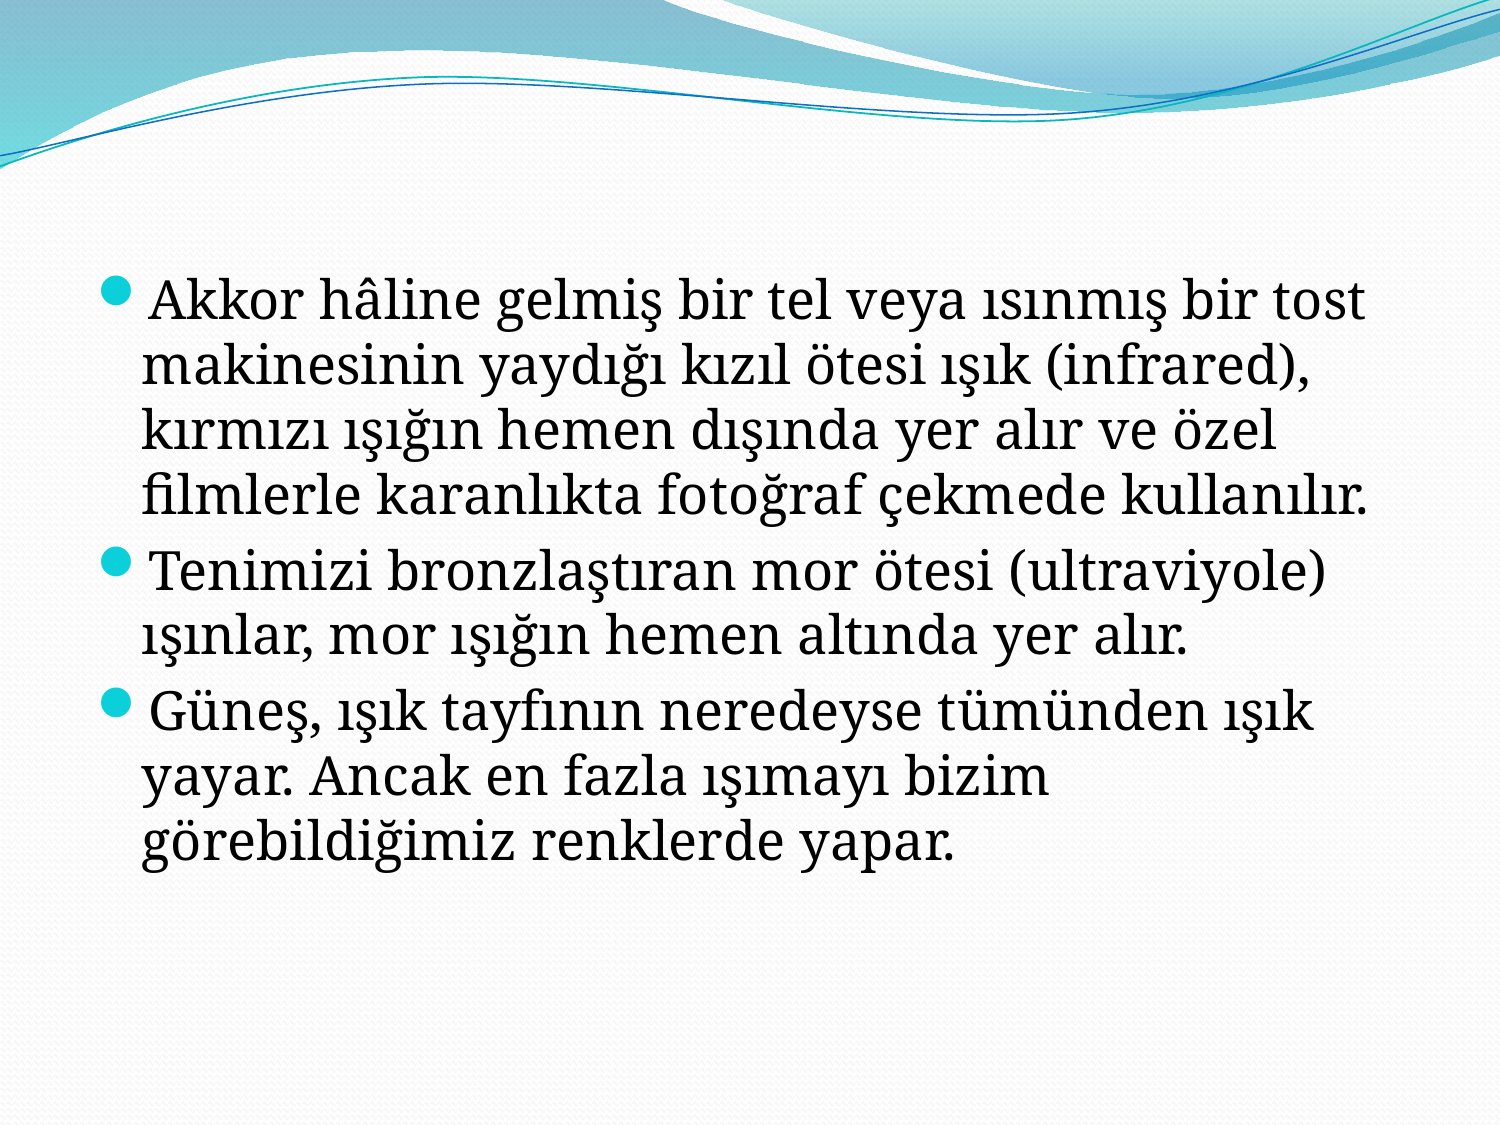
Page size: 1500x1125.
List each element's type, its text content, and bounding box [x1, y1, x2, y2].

list Akkor hâline gelmiş bir tel veya ısınmış bir tost makinesinin yaydığı kızıl ötesi ışık (infrared), kırmızı ışığın hemen dışında yer alır ve özel filmlerle karanlıkta fotoğraf çekmede kullanılır. Tenimizi bronzlaştıran mor ötesi (ultraviyole) ışınlar, mor ışığın hemen altında yer alır. Güneş, ışık tayfının neredeyse tümünden ışık yayar. Ancak en fazla ışımayı bizim görebildiğimiz renklerde yapar. [82, 257, 1432, 978]
